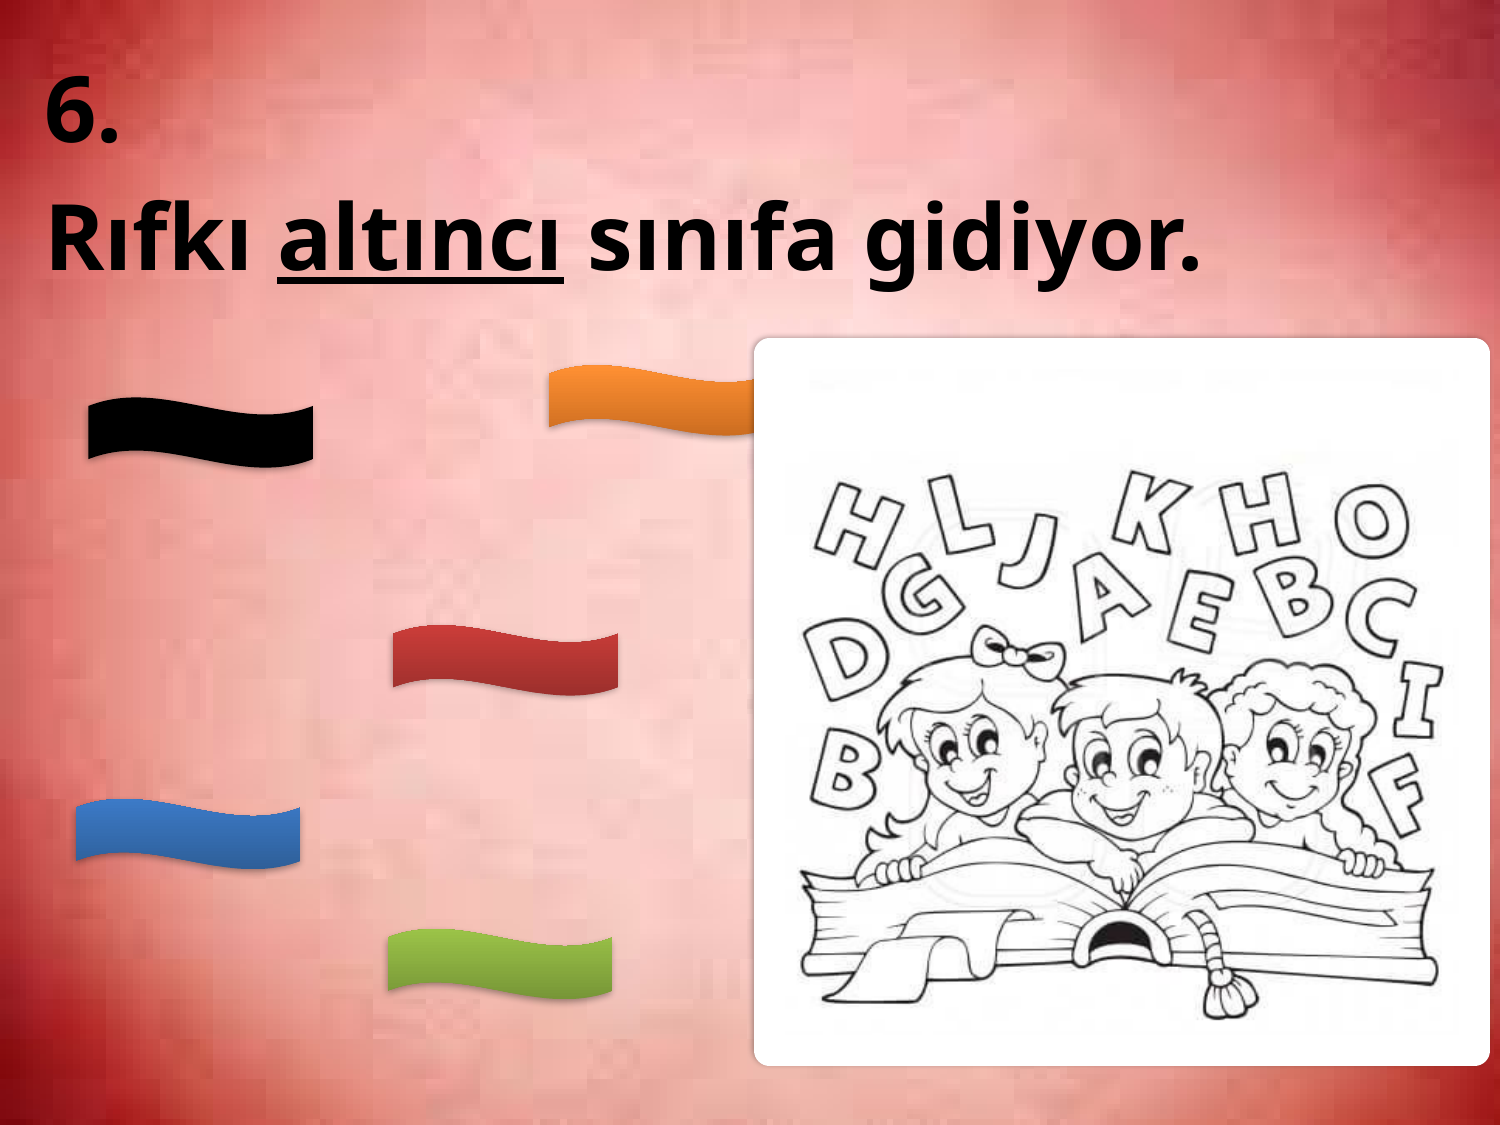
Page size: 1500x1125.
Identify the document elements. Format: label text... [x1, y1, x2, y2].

text_box [76, 799, 301, 870]
text_box [387, 928, 613, 1000]
list 6. Rıfkı altıncı sınıfa gidiyor. [29, 42, 1425, 414]
text_box [549, 365, 749, 436]
text_box [393, 625, 618, 696]
text_box [88, 397, 313, 468]
picture [0, 0, 1500, 1125]
